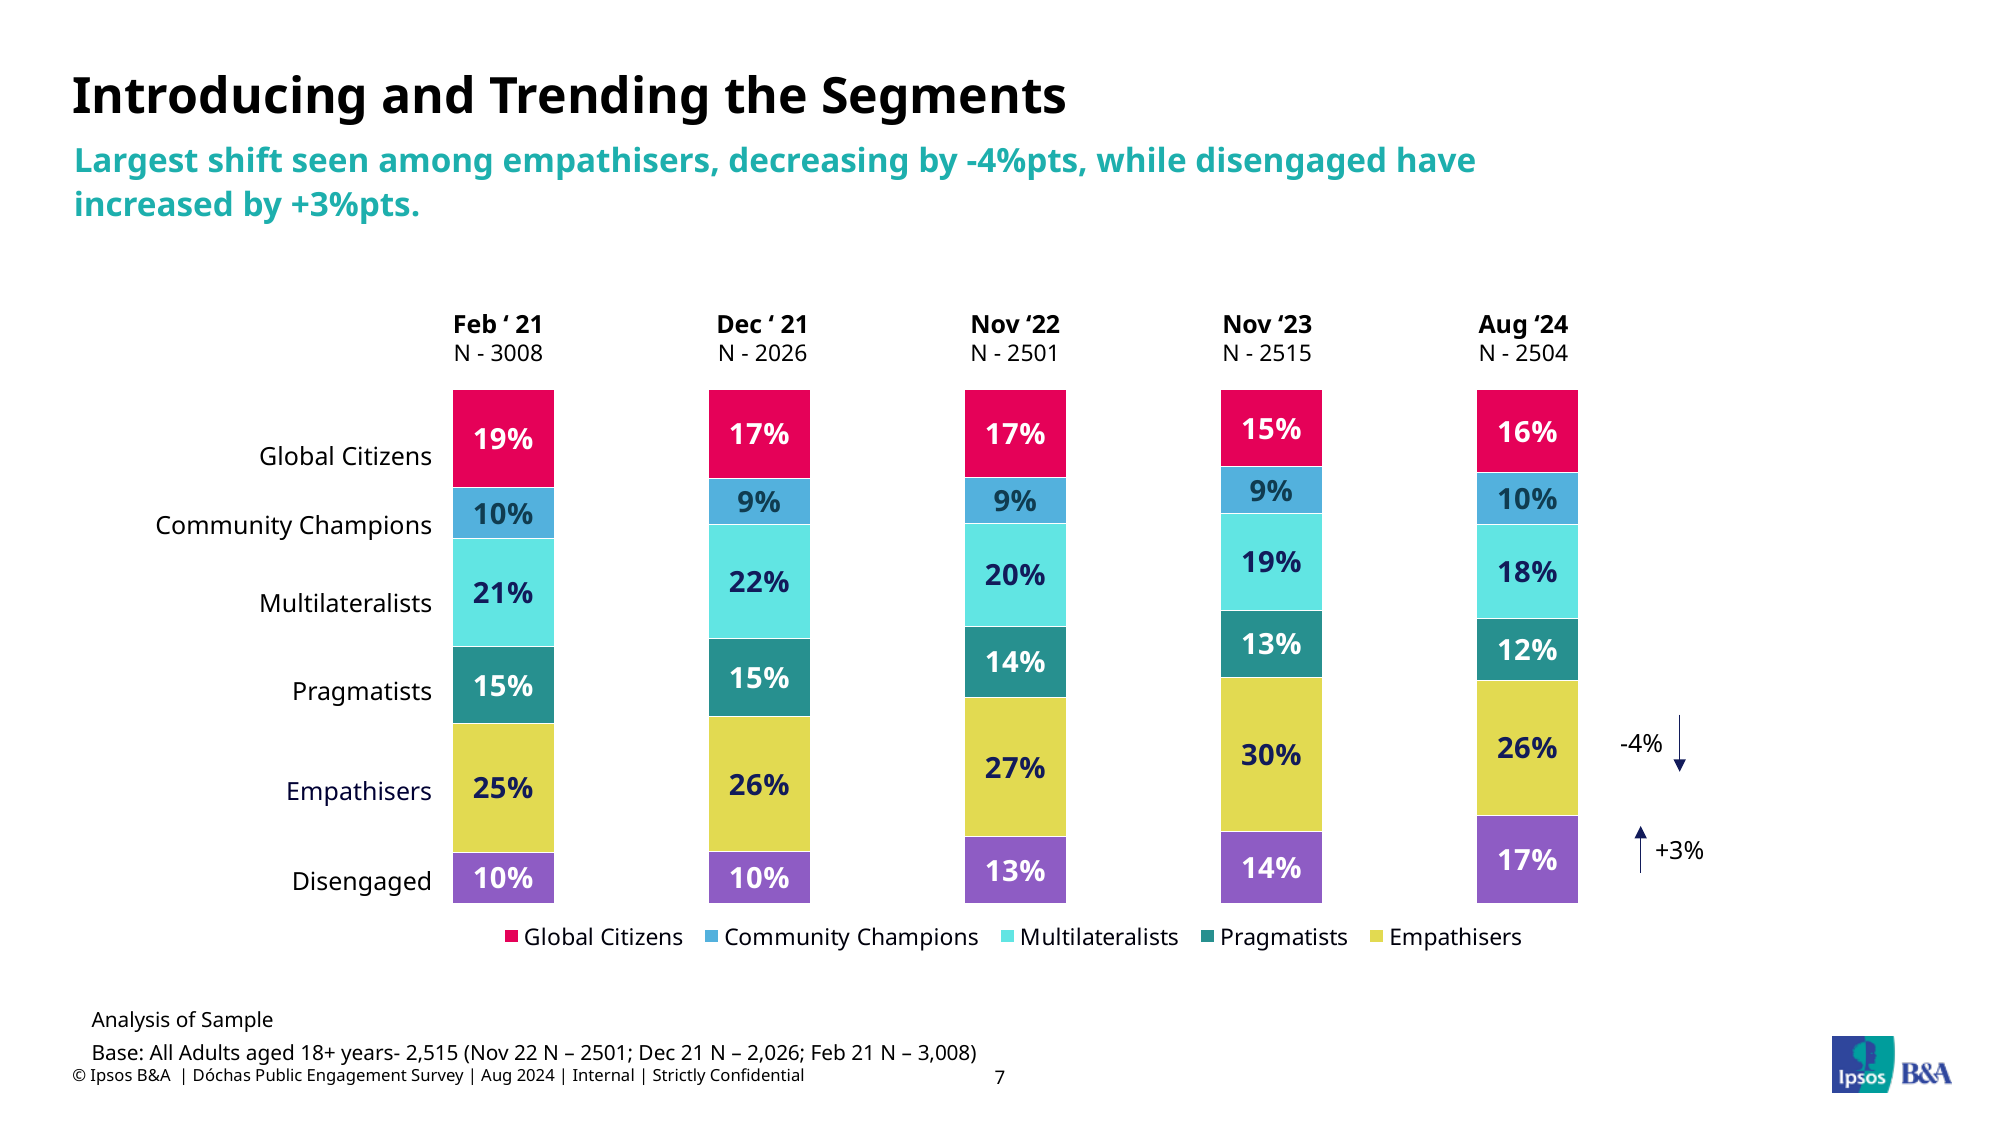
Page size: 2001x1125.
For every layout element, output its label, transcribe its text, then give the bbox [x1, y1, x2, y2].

text_box +3% [1683, 827, 1719, 872]
text_box Nov ‘22 N - 2501 [955, 300, 1076, 378]
title Introducing and Trending the Segments [71, 7, 1924, 125]
list Analysis of Sample Base: All Adults aged 18+ years- 2,515 (Nov 22 N – 2501; Dec 21 N – 2,026; Feb 21 N – 3,008) [91, 1003, 1625, 1059]
text_box Nov ‘23 N - 2515 [1207, 300, 1327, 378]
picture [1832, 1036, 1952, 1093]
table_cell Empathisers [73, 720, 348, 860]
table_cell Pragmatists [73, 662, 348, 718]
text_box Aug ‘24 N - 2504 [1463, 300, 1584, 378]
table_header Global Citizens [73, 406, 348, 503]
text_box Dec ‘ 21 N - 2026 [701, 300, 825, 378]
list Largest shift seen among empathisers, decreasing by -4%pts, while disengaged have increased by +3%pts. [73, 137, 1607, 284]
table_cell Disengaged [73, 862, 348, 899]
text_box Feb ‘ 21 N - 3008 [438, 300, 559, 378]
chart [348, 378, 1683, 970]
table_cell Community Champions [73, 505, 348, 542]
table_cell Multilateralists [73, 544, 348, 660]
